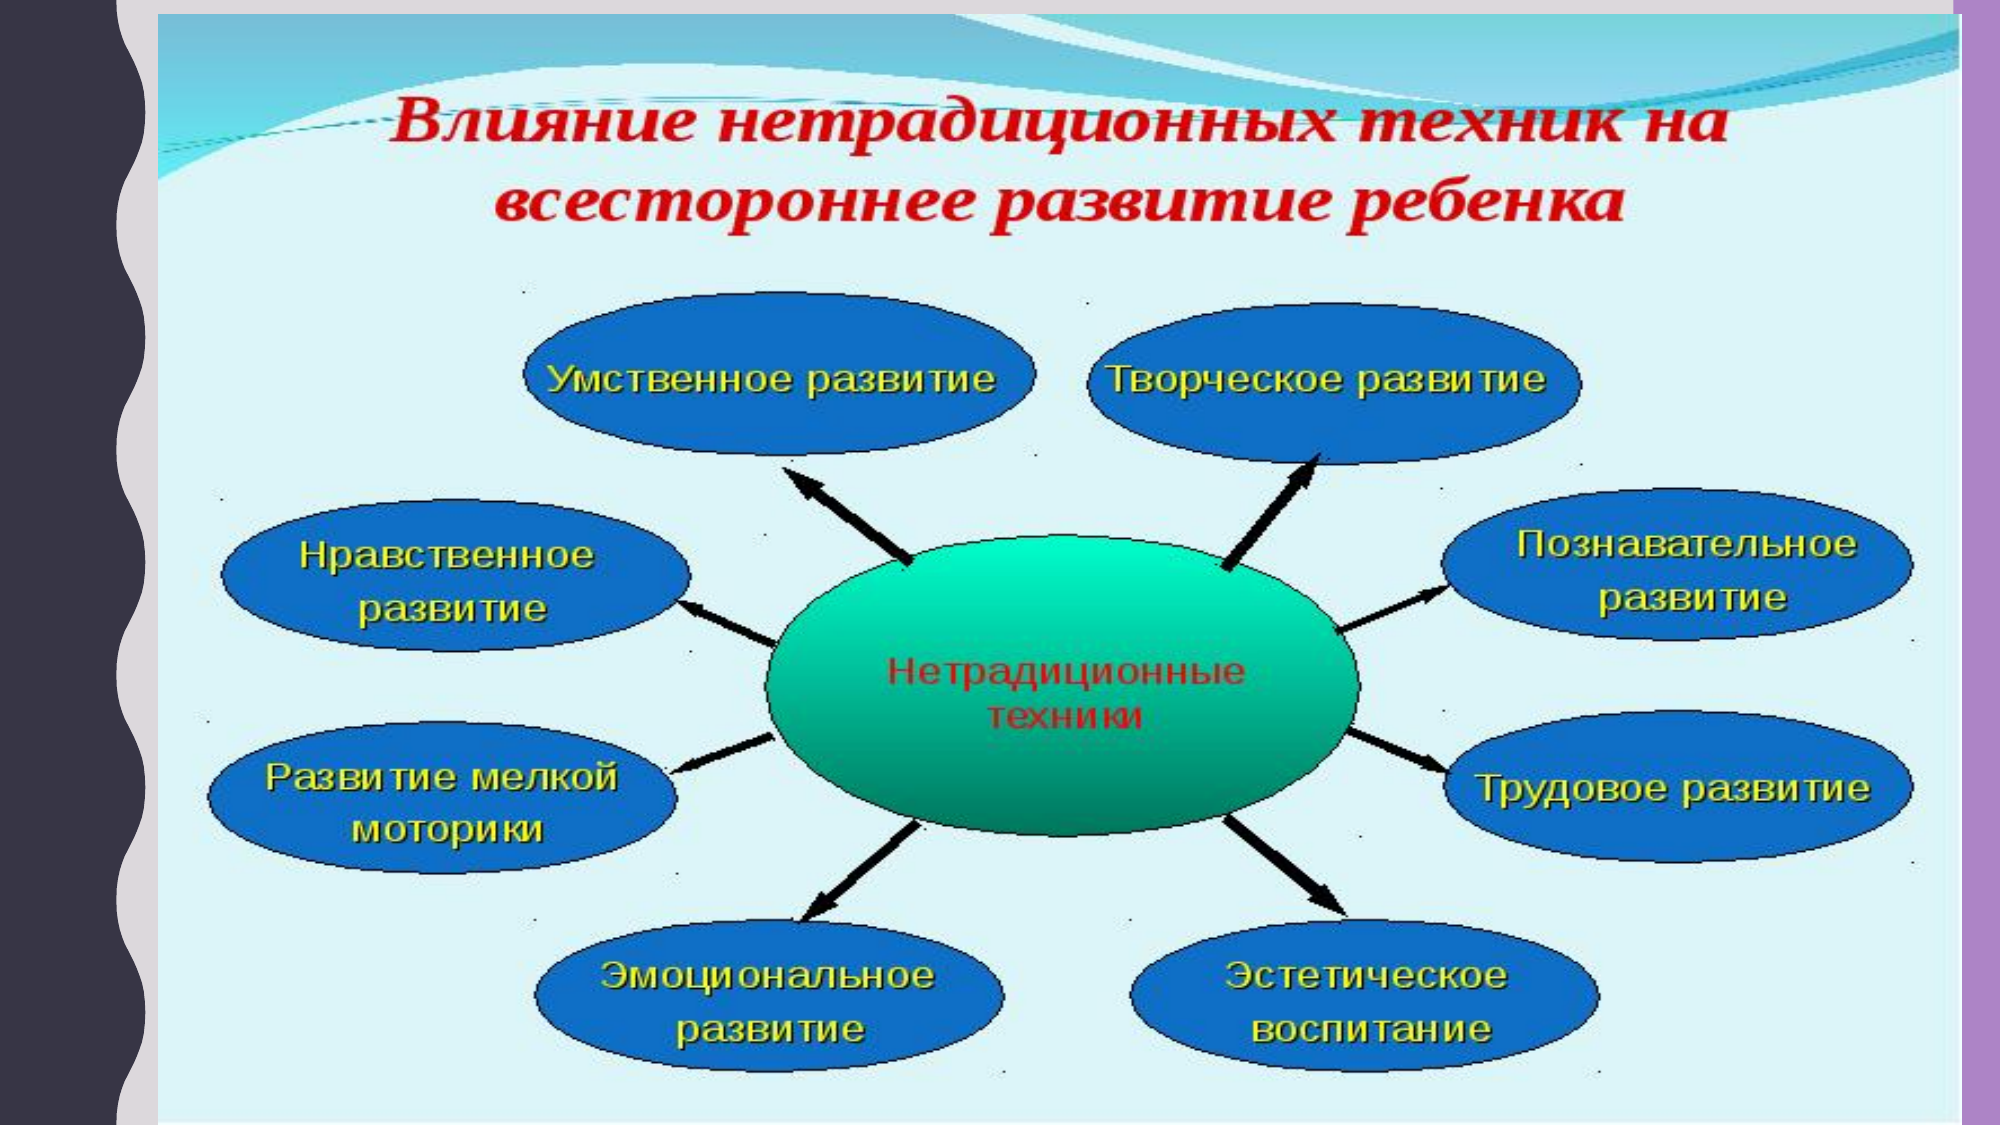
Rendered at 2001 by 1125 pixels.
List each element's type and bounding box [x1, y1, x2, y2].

picture [158, 14, 1962, 1125]
